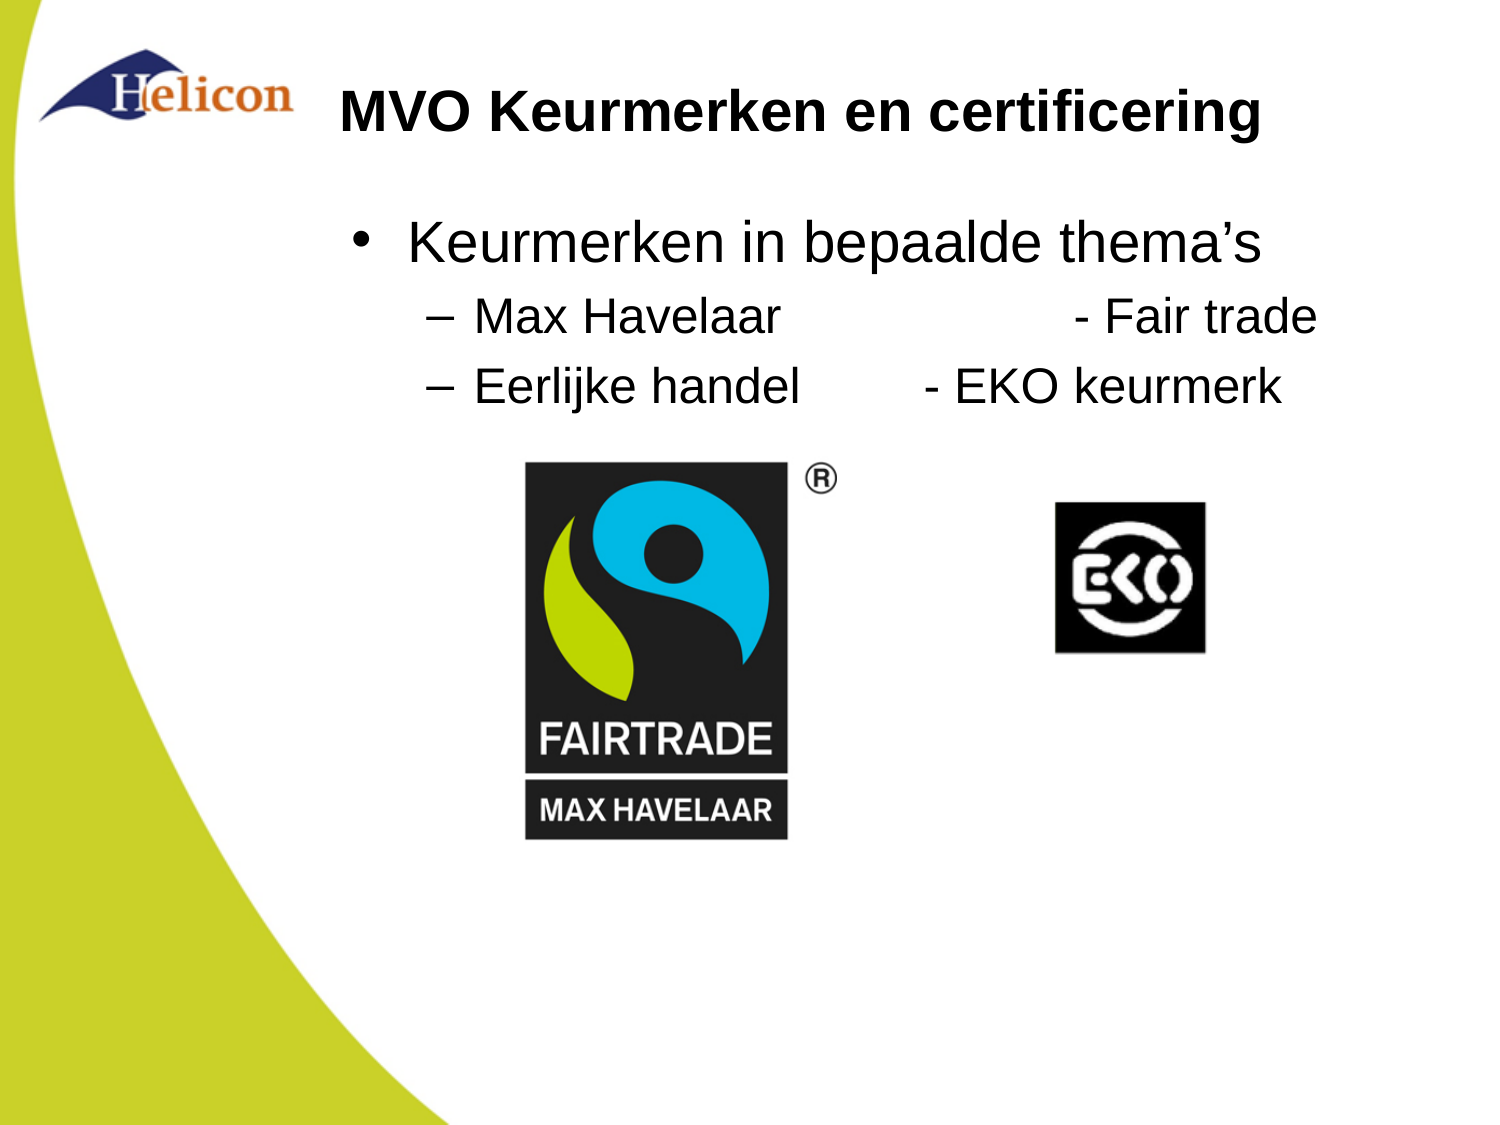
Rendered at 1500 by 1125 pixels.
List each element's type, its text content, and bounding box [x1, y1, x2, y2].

list Keurmerken in bepaalde thema’s Max Havelaar - Fair trade Eerlijke handel - EKO keurmerk [336, 196, 1425, 1005]
picture [0, 0, 1500, 1125]
title MVO Keurmerken en certificering [324, 54, 1415, 161]
